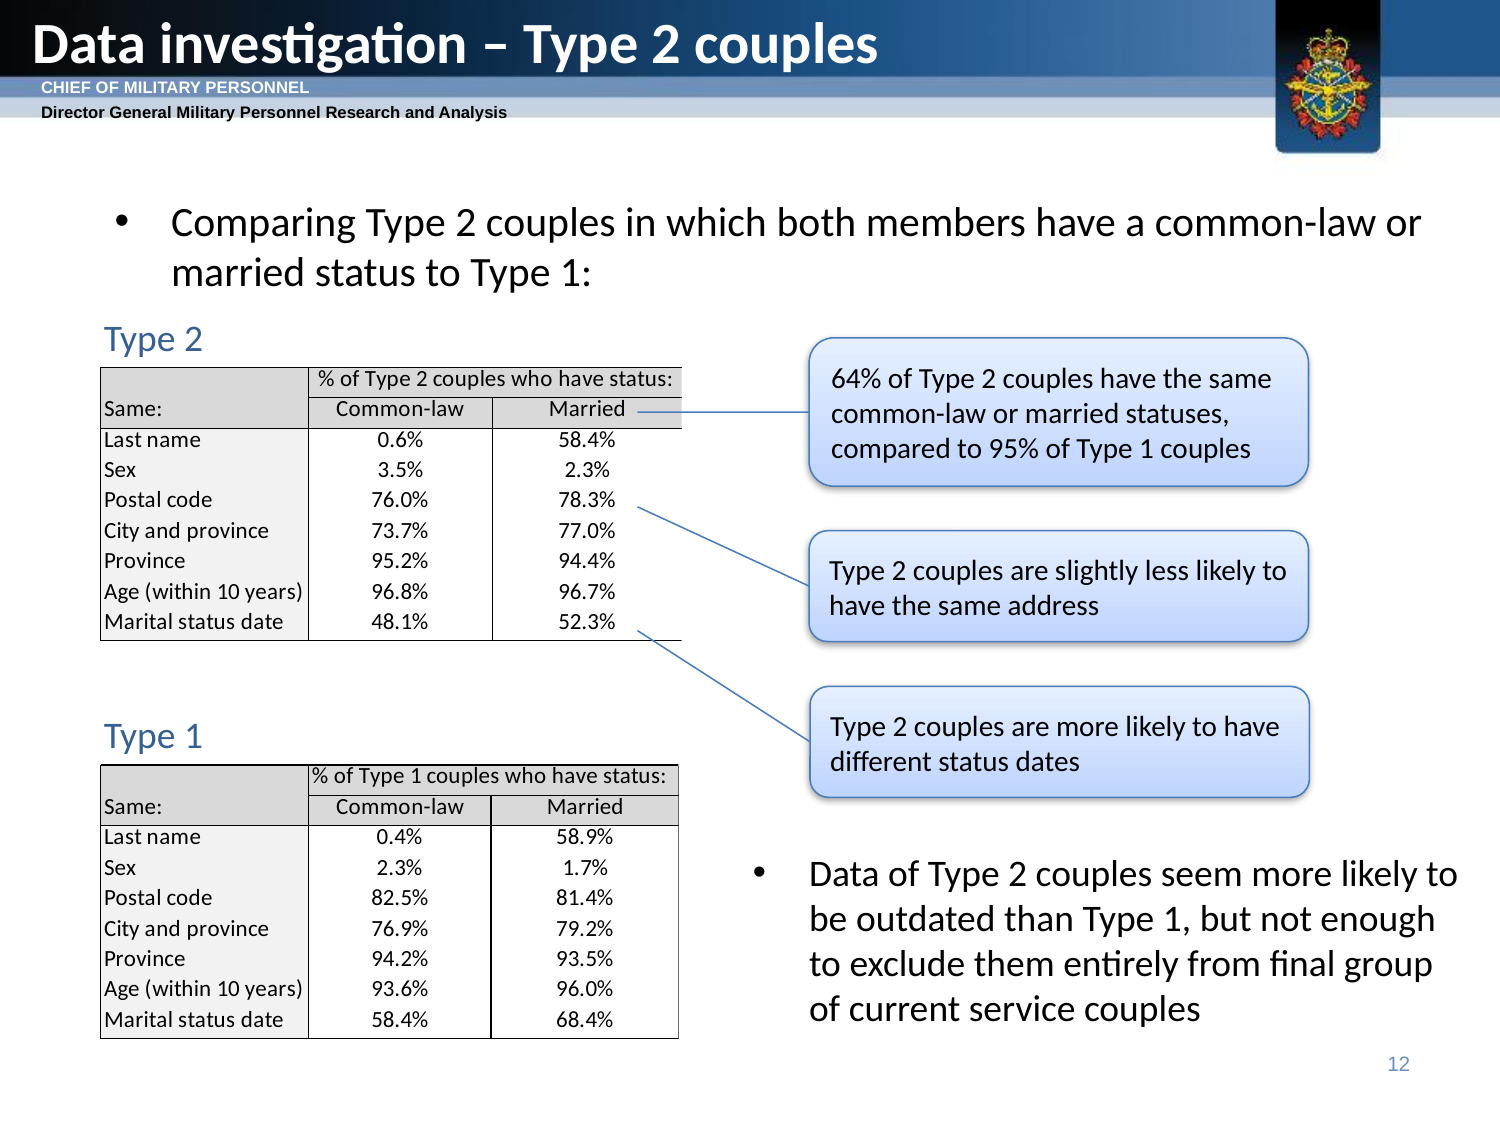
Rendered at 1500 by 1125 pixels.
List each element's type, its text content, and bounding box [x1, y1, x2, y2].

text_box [637, 506, 810, 587]
picture [0, 0, 1500, 1125]
text_box Type 1 [89, 703, 99, 764]
text_box Type 2 [89, 306, 99, 366]
slide_number 12 [1074, 1042, 1425, 1103]
list Data of Type 2 couples seem more likely to be outdated than Type 1, but not enough to exclude them entirely from final group of current service couples [738, 841, 1475, 1063]
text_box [637, 630, 811, 743]
text_box Data investigation – Type 2 couples [17, 3, 1459, 79]
text_box Comparing Type 2 couples in which both members have a common-law or married status to Type 1: [99, 187, 1450, 1025]
